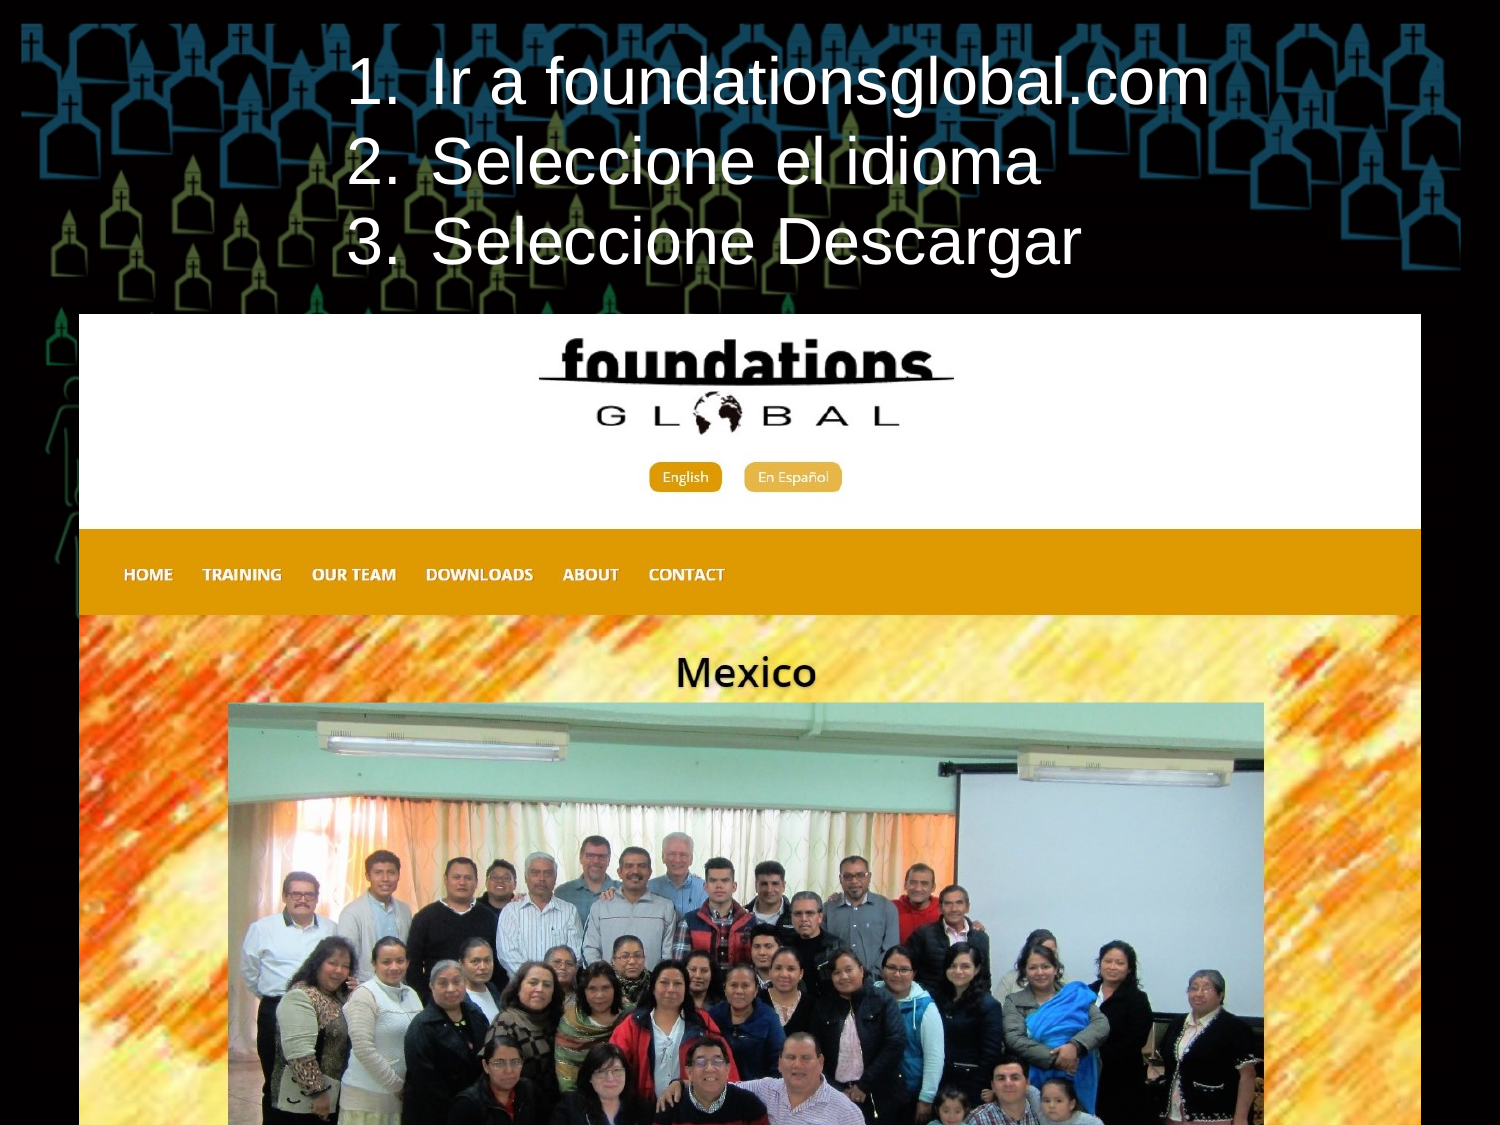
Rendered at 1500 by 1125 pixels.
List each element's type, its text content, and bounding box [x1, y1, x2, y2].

picture [0, 0, 1500, 1125]
text_box Ir a foundationsglobal.com Seleccione el idioma Seleccione Descargar [331, 30, 1500, 286]
